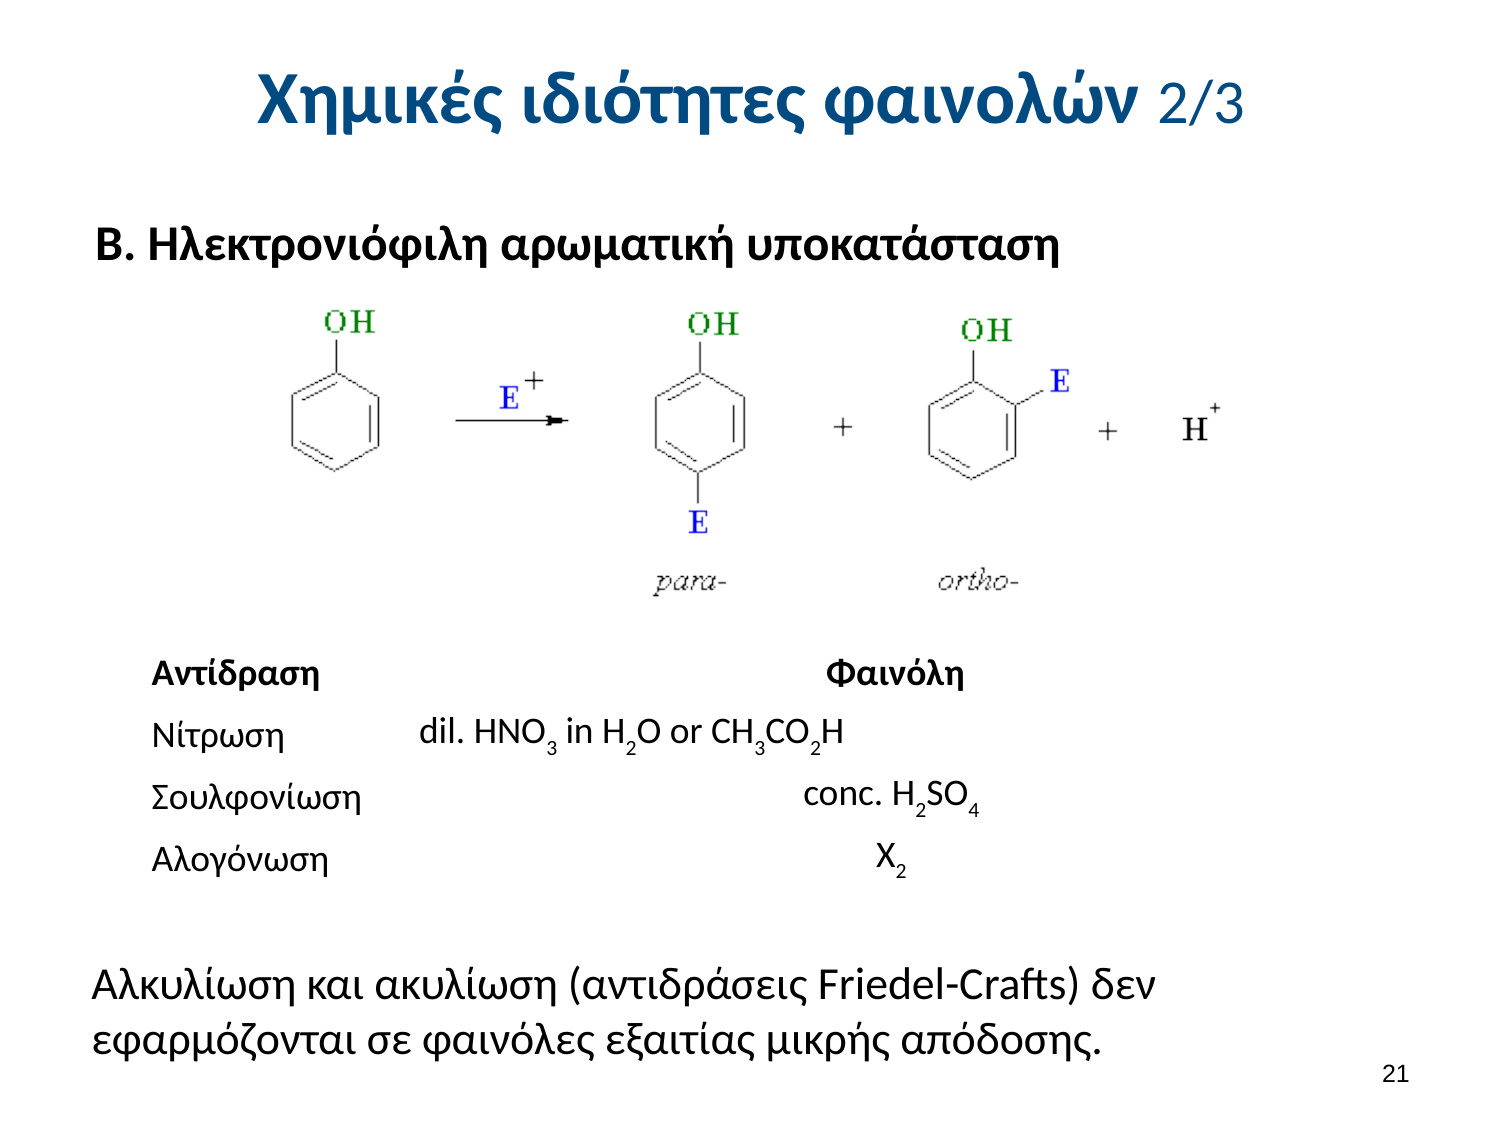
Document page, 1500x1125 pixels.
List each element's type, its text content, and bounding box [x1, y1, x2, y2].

table_cell X2 [392, 831, 1400, 893]
text_box Β. Ηλεκτρονιόφιλη αρωματική υποκατάσταση [80, 203, 1077, 278]
slide_number 20 [1074, 1042, 1425, 1103]
table_cell conc. H2SO4 [392, 769, 1400, 831]
title Χημικές ιδιότητες φαινολών 2/3 [76, 19, 1427, 169]
table_header Αντίδραση [124, 645, 392, 707]
table_cell Σουλφονίωση [124, 769, 392, 831]
picture [277, 302, 1223, 614]
table_cell Νίτρωση [124, 707, 392, 769]
table_cell Αλογόνωση [124, 831, 392, 893]
table_cell dil. HNO3 in H2O or CH3CO2H [392, 707, 1400, 769]
table_header Φαινόλη [392, 645, 1400, 707]
text_box Αλκυλίωση και ακυλίωση (αντιδράσεις Friedel-Crafts) δεν εφαρμόζονται σε φαινόλες εξαιτίας μικρής απόδοσης. [76, 946, 1423, 1071]
